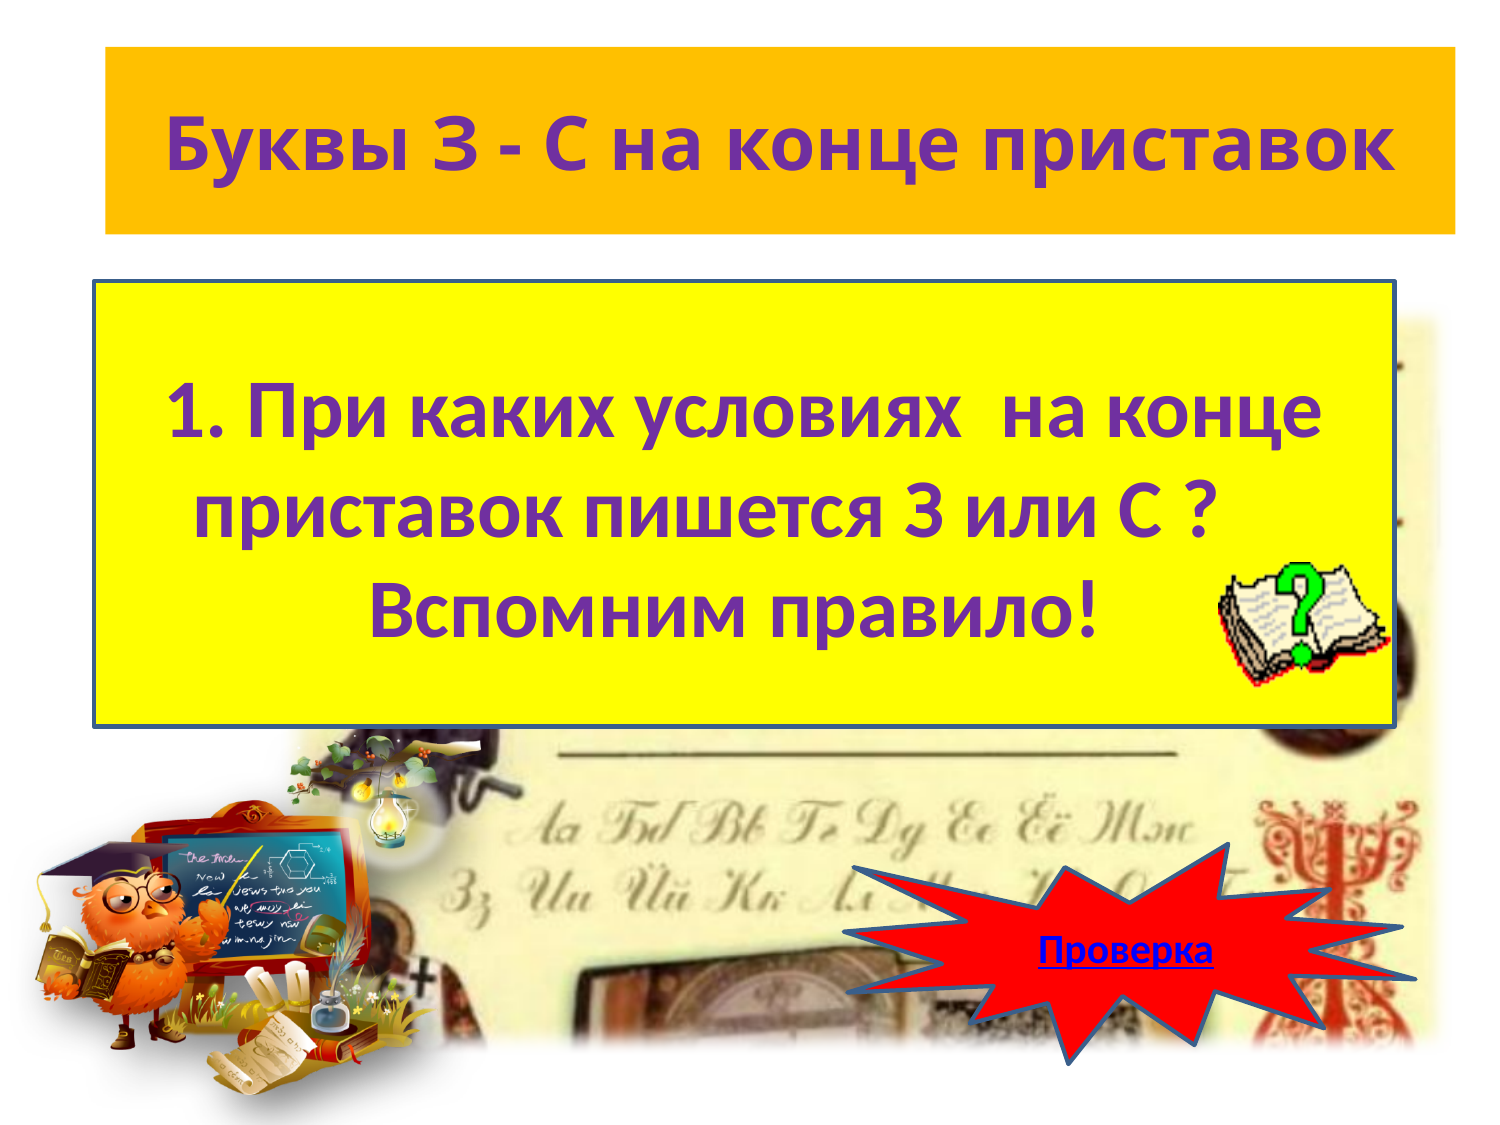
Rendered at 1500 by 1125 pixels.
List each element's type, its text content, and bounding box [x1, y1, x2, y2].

title Буквы З - С на конце приставок [105, 46, 1456, 235]
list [34, 704, 481, 1095]
text_box 1. При каких условиях на конце приставок пишется З или С ? Вспомним правило! [92, 279, 1397, 702]
picture [280, 302, 1454, 1055]
